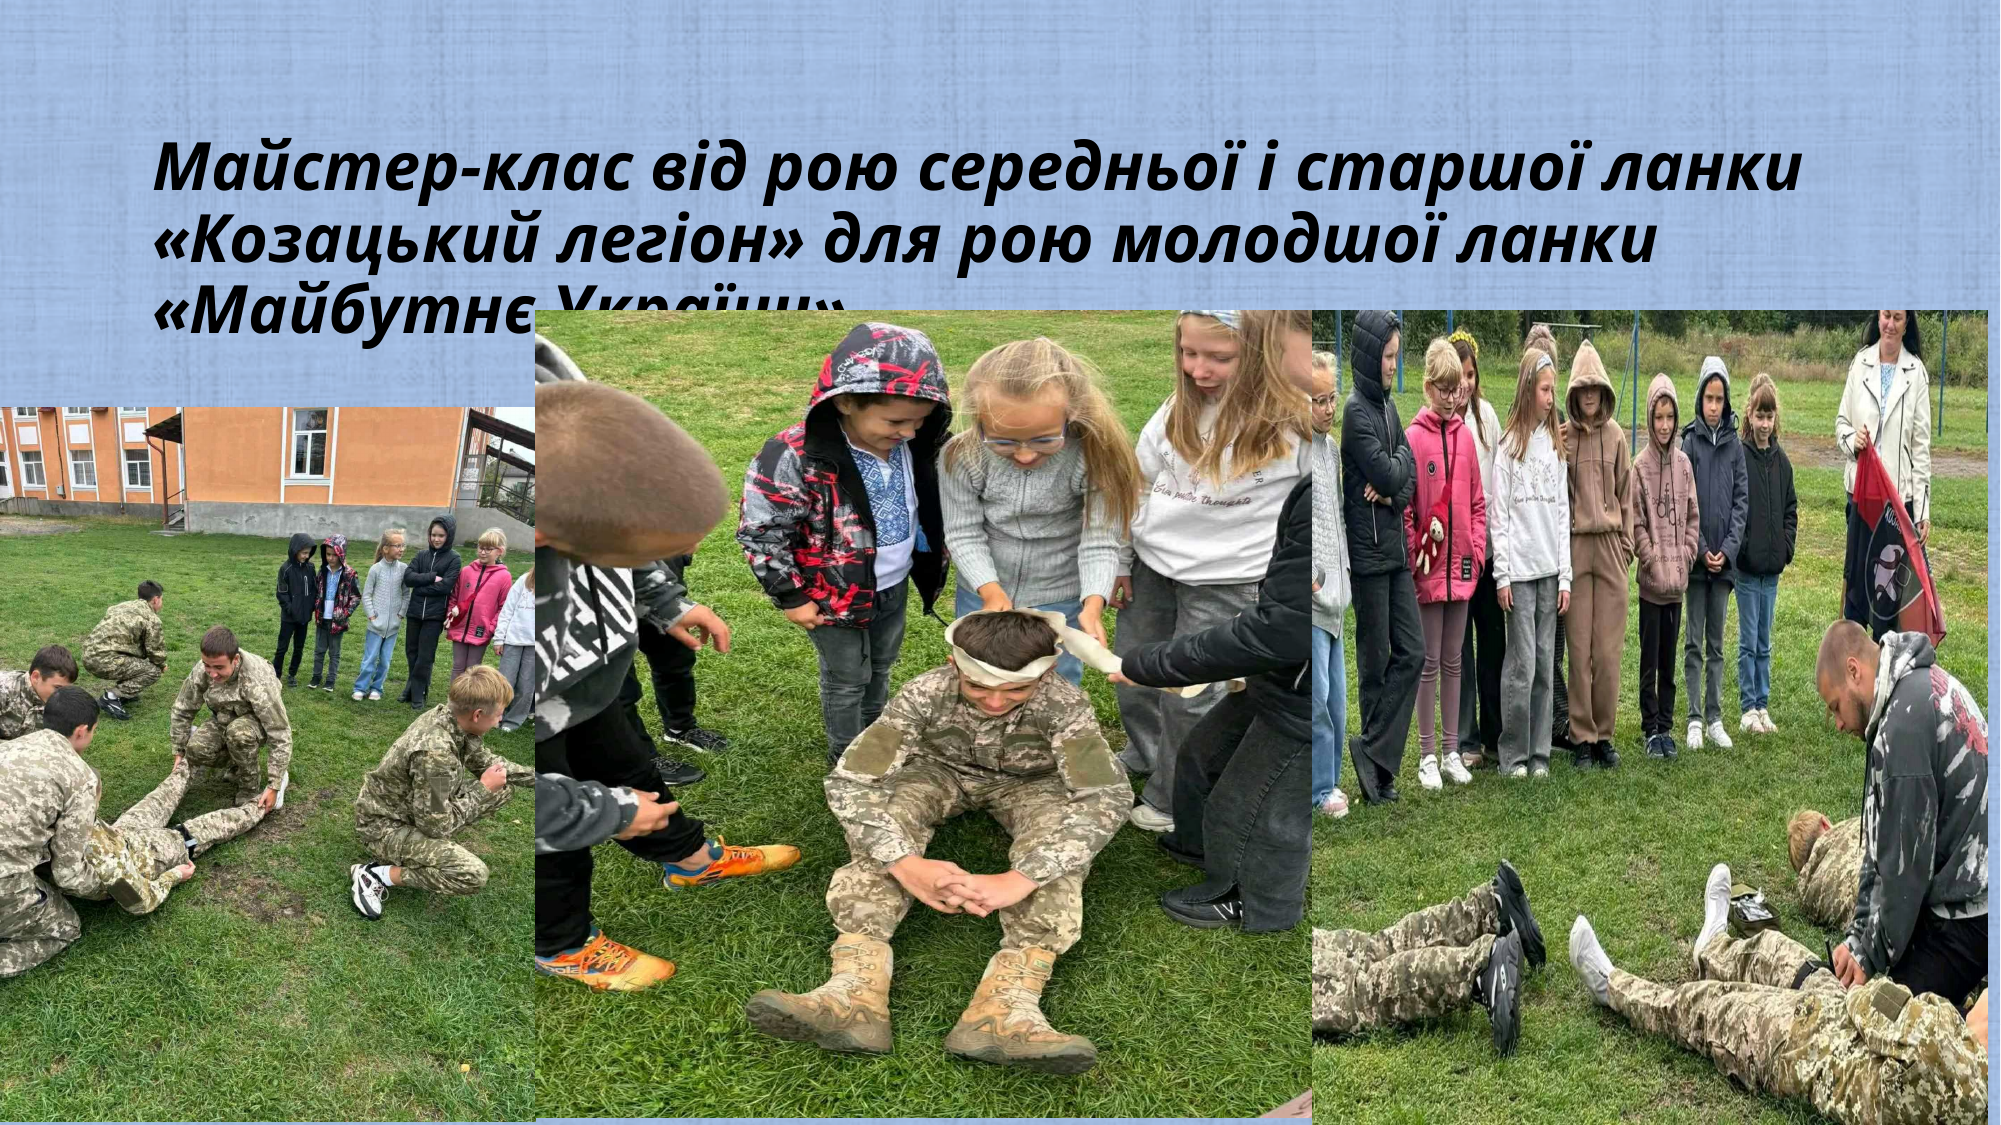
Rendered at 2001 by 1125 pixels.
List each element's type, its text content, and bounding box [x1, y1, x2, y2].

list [0, 407, 536, 1122]
title Майстер-клас від рою середньої і старшої ланки «Козацький легіон» для рою молодшої ланки «Майбутнє України» [137, 59, 1863, 278]
picture [535, 310, 1988, 1125]
